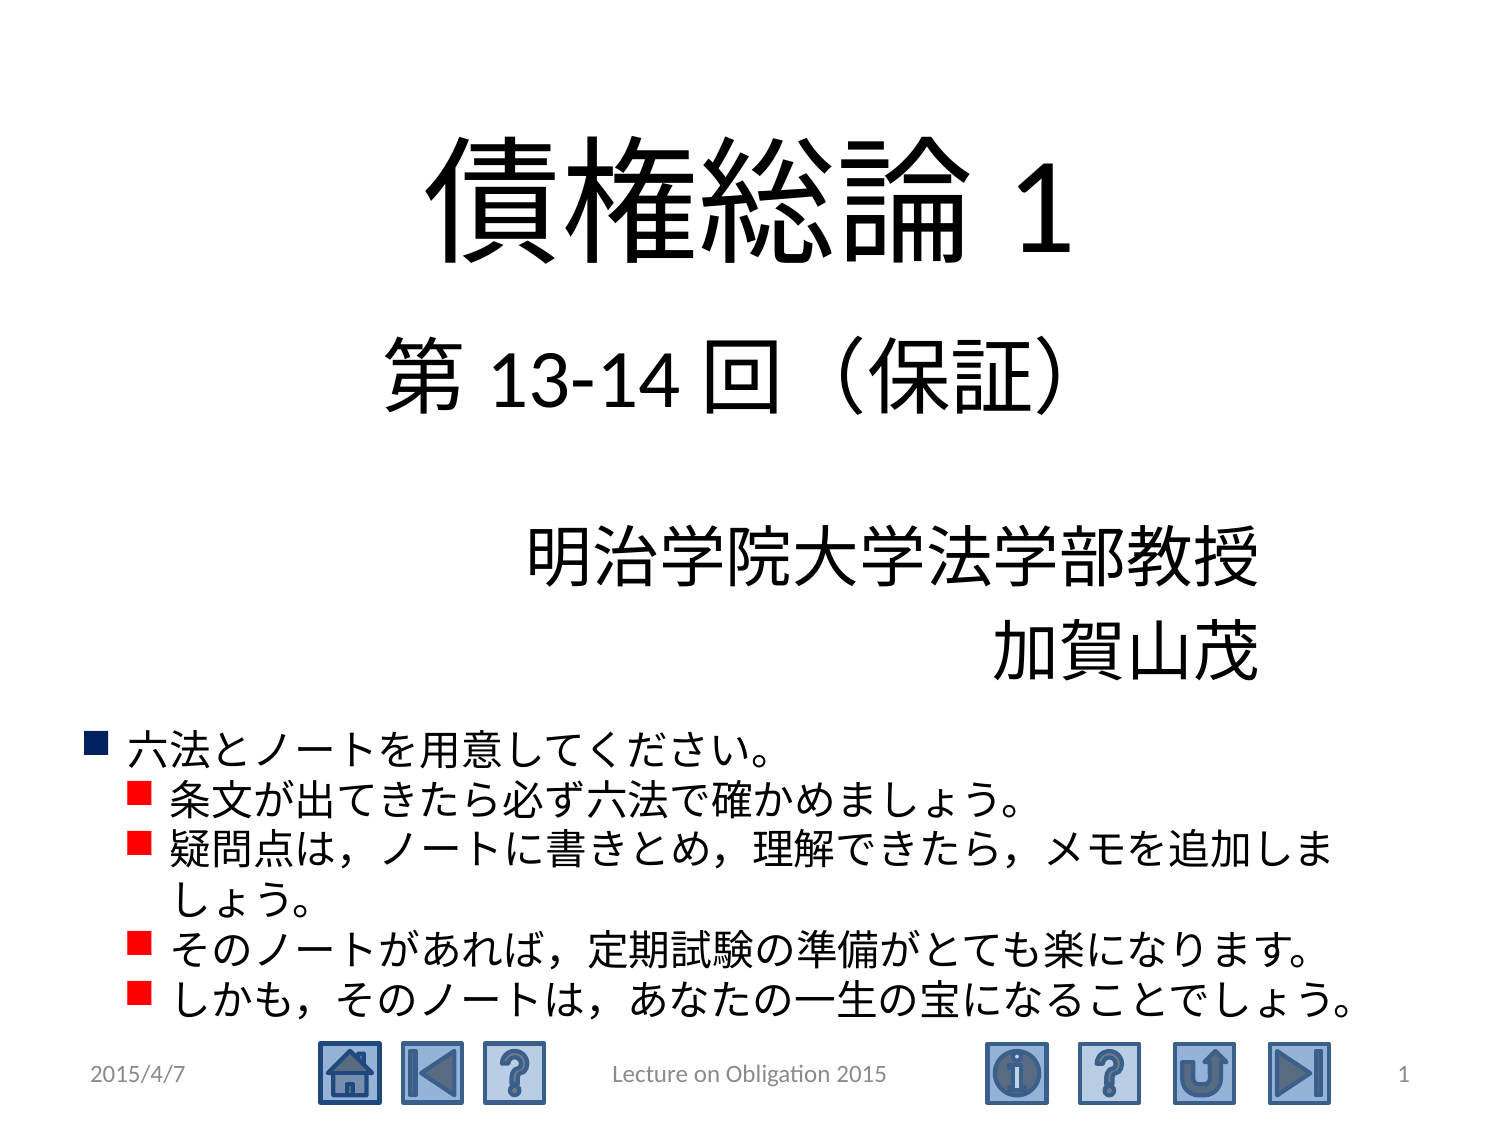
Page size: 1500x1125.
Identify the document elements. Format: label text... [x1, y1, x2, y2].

title 債権総論1 第13-14回（保証） [112, 90, 1388, 450]
footer Lecture on Obligation 2015 [512, 1042, 988, 1103]
text_box 六法とノートを用意してください。 条文が出てきたら必ず六法で確かめましょう。 疑問点は，ノートに書きとめ，理解できたら，メモを追加しましょう。 そのノートがあれば，定期試験の準備がとても楽になります。 しかも，そのノートは，あなたの一生の宝になることでしょう。 [65, 715, 1431, 1031]
subtitle 明治学院大学法学部教授 加賀山茂 [225, 507, 1275, 705]
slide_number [75, 1042, 425, 1103]
slide_number 1 [1074, 1042, 1425, 1103]
